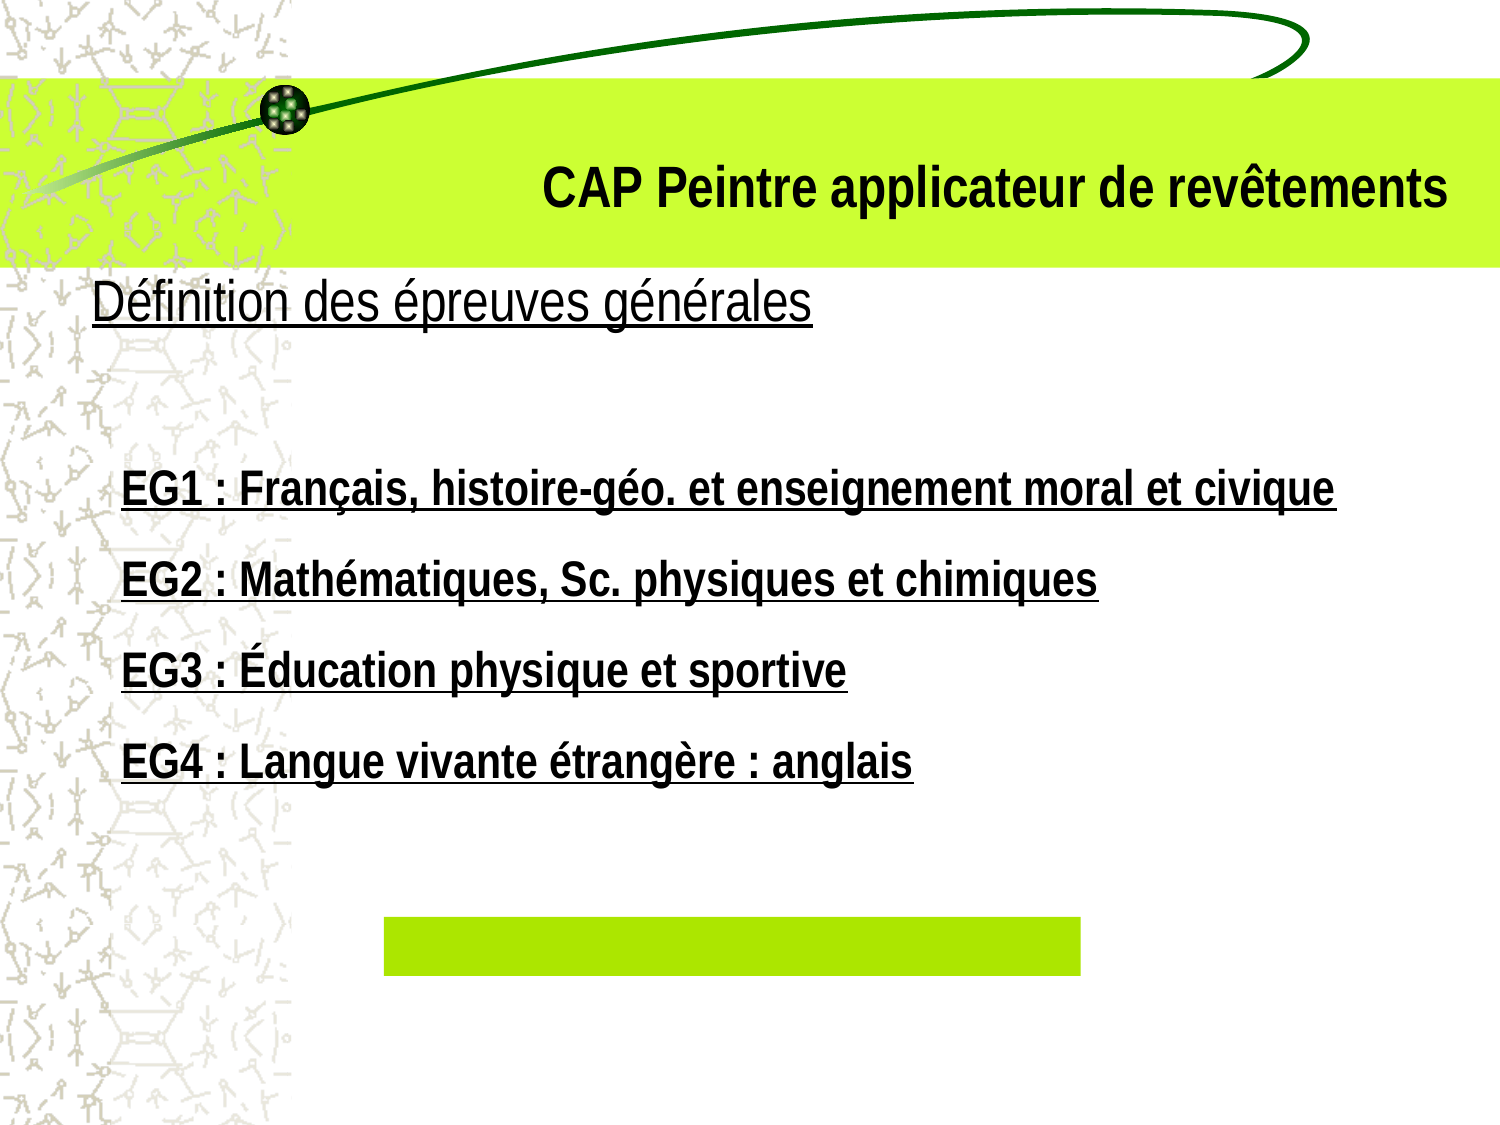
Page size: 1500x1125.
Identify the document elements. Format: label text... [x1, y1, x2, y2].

list Définition des épreuves générales EG1 : Français, histoire-géo. et enseignement moral et civique EG2 : Mathématiques, Sc. physiques et chimiques EG3 : Éducation physique et sportive EG4 : Langue vivante étrangère : anglais [76, 255, 1500, 1036]
text_box [383, 916, 1081, 976]
title CAP Peintre applicateur de revêtements [40, 74, 1465, 263]
picture [0, 0, 292, 1125]
